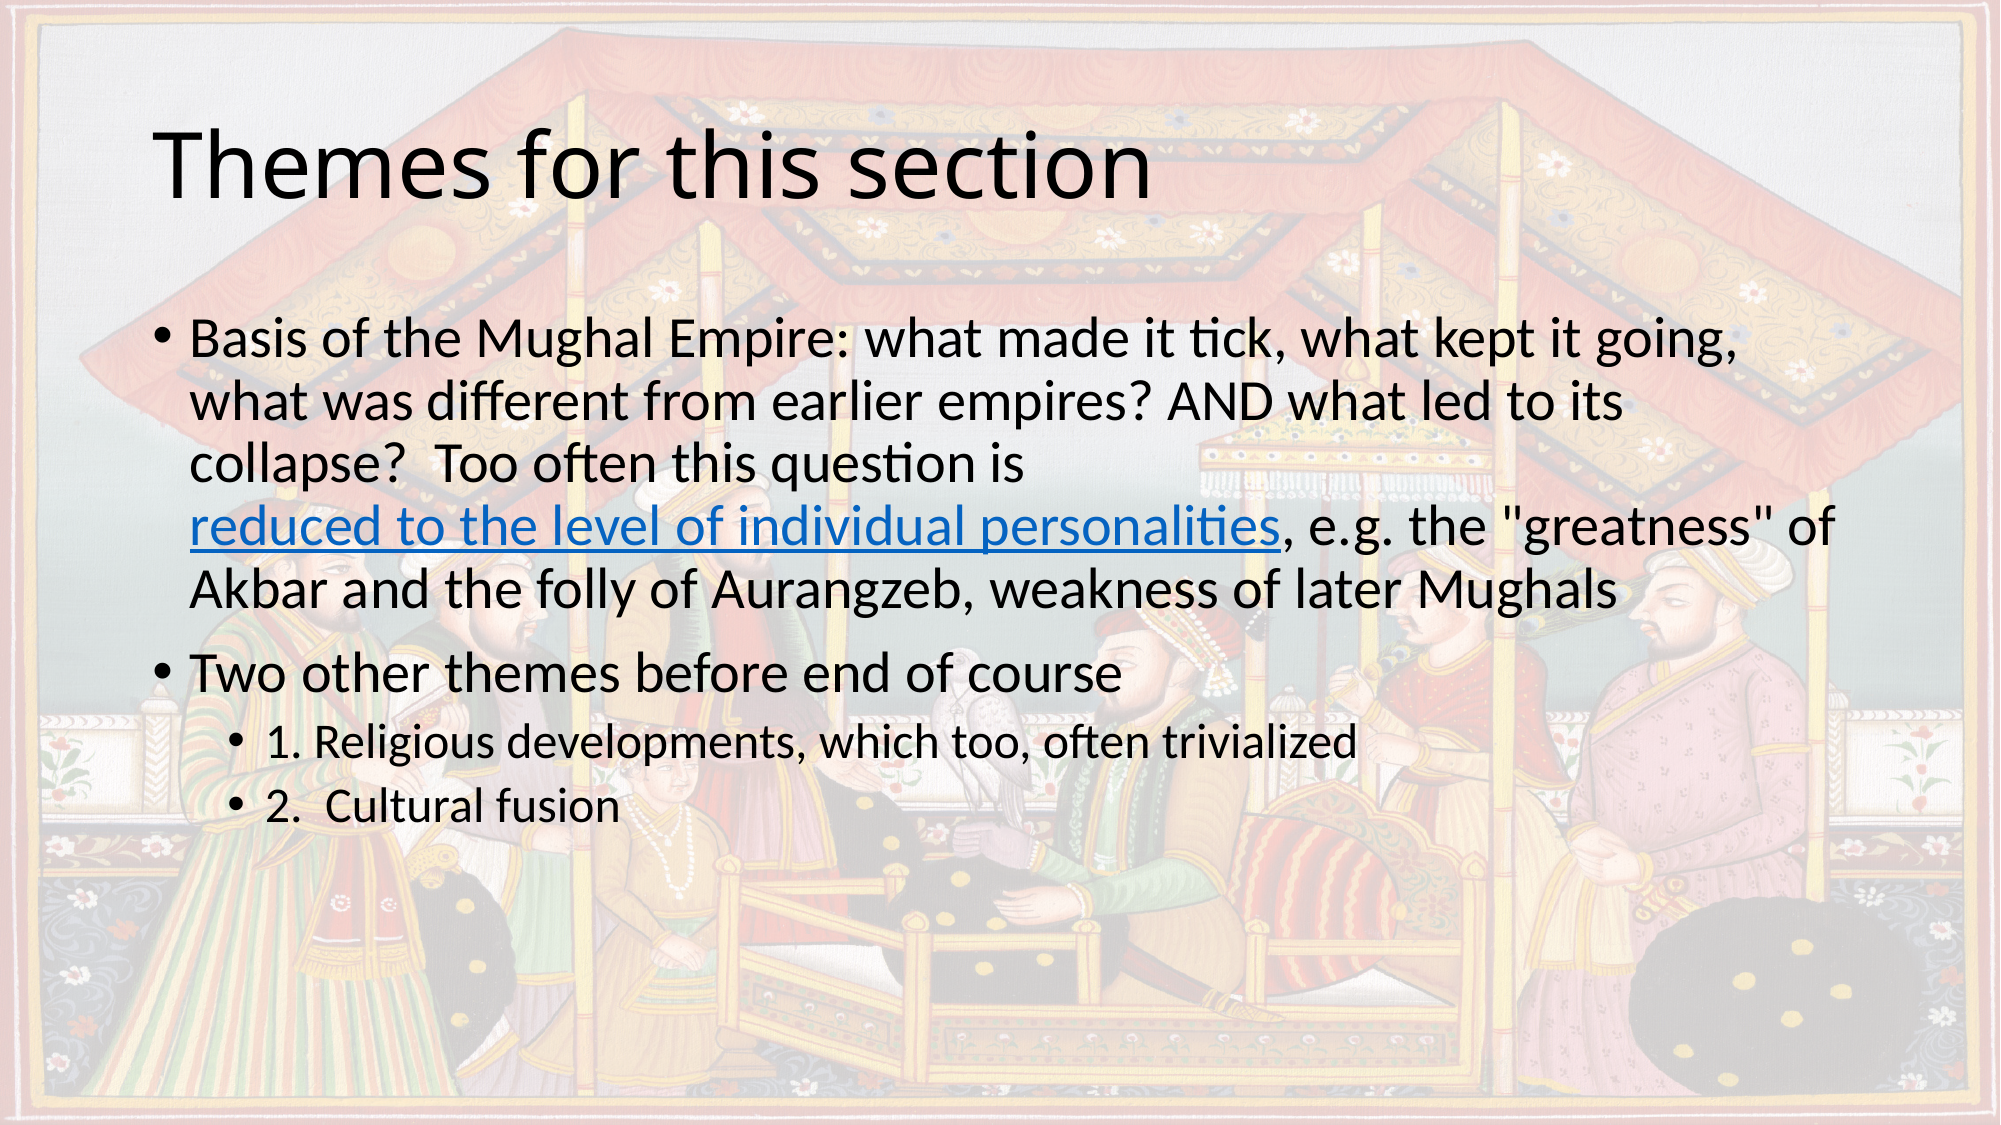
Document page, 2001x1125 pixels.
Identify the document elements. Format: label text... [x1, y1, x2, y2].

title Themes for this section [137, 59, 1863, 278]
list Basis of the Mughal Empire: what made it tick, what kept it going, what was different from earlier empires? AND what led to its collapse? Too often this question is reduced to the level of individual personalities, e.g. the "greatness" of Akbar and the folly of Aurangzeb, weakness of later Mughals Two other themes before end of course 1. Religious developments, which too, often trivialized 2. Cultural fusion [137, 299, 1863, 1014]
